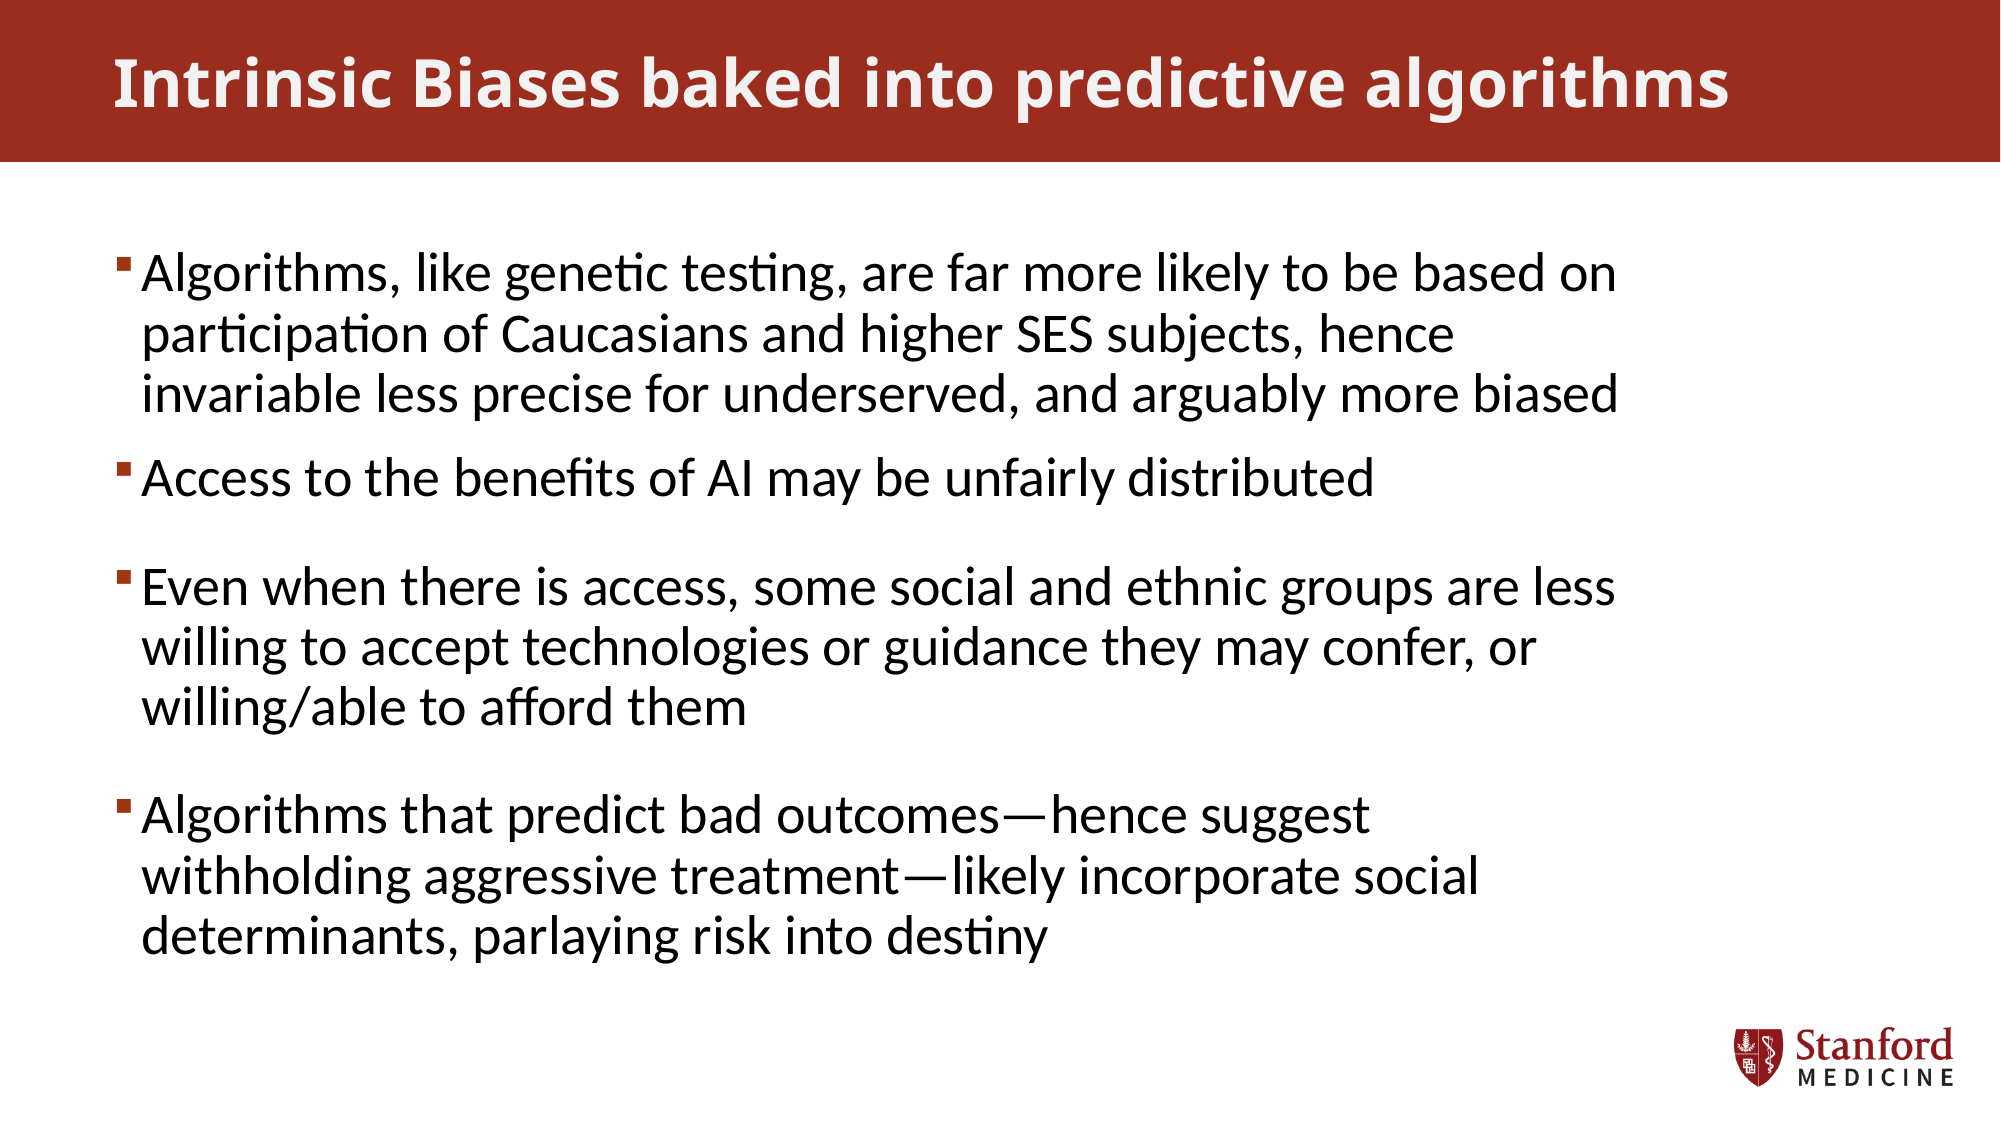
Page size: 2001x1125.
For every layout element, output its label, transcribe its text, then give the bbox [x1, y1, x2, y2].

picture [1731, 1023, 1956, 1089]
list Algorithms, like genetic testing, are far more likely to be based on participation of Caucasians and higher SES subjects, hence invariable less precise for underserved, and arguably more biased Access to the benefits of AI may be unfairly distributed Even when there is access, some social and ethnic groups are less willing to accept technologies or guidance they may confer, or willing/able to afford them Algorithms that predict bad outcomes—hence suggest withholding aggressive treatment—likely incorporate social determinants, parlaying risk into destiny [98, 236, 1660, 1013]
title Intrinsic Biases baked into predictive algorithms [98, 5, 1749, 167]
